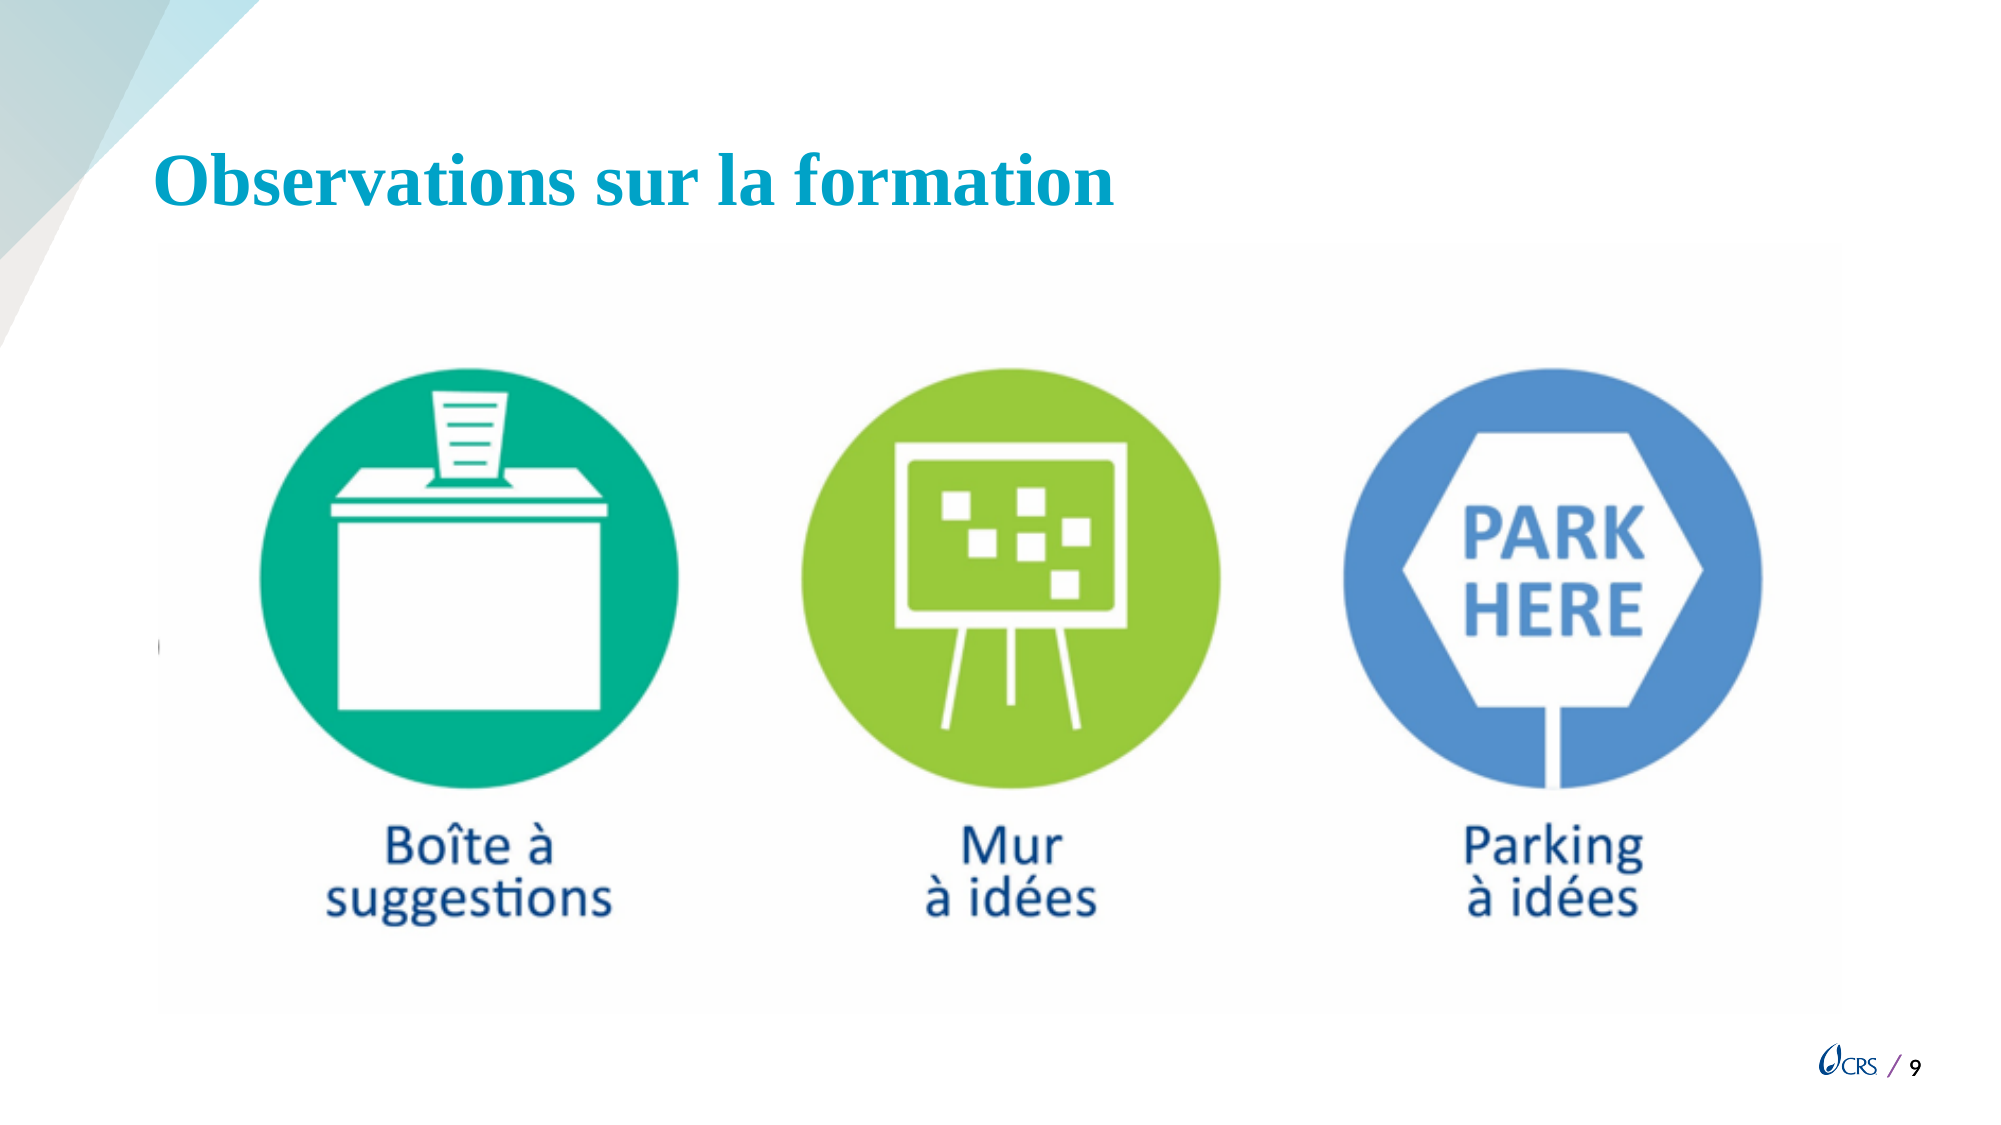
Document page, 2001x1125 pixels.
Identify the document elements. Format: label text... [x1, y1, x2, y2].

title Observations sur la formation [137, 59, 1863, 229]
picture [0, 0, 2000, 1125]
